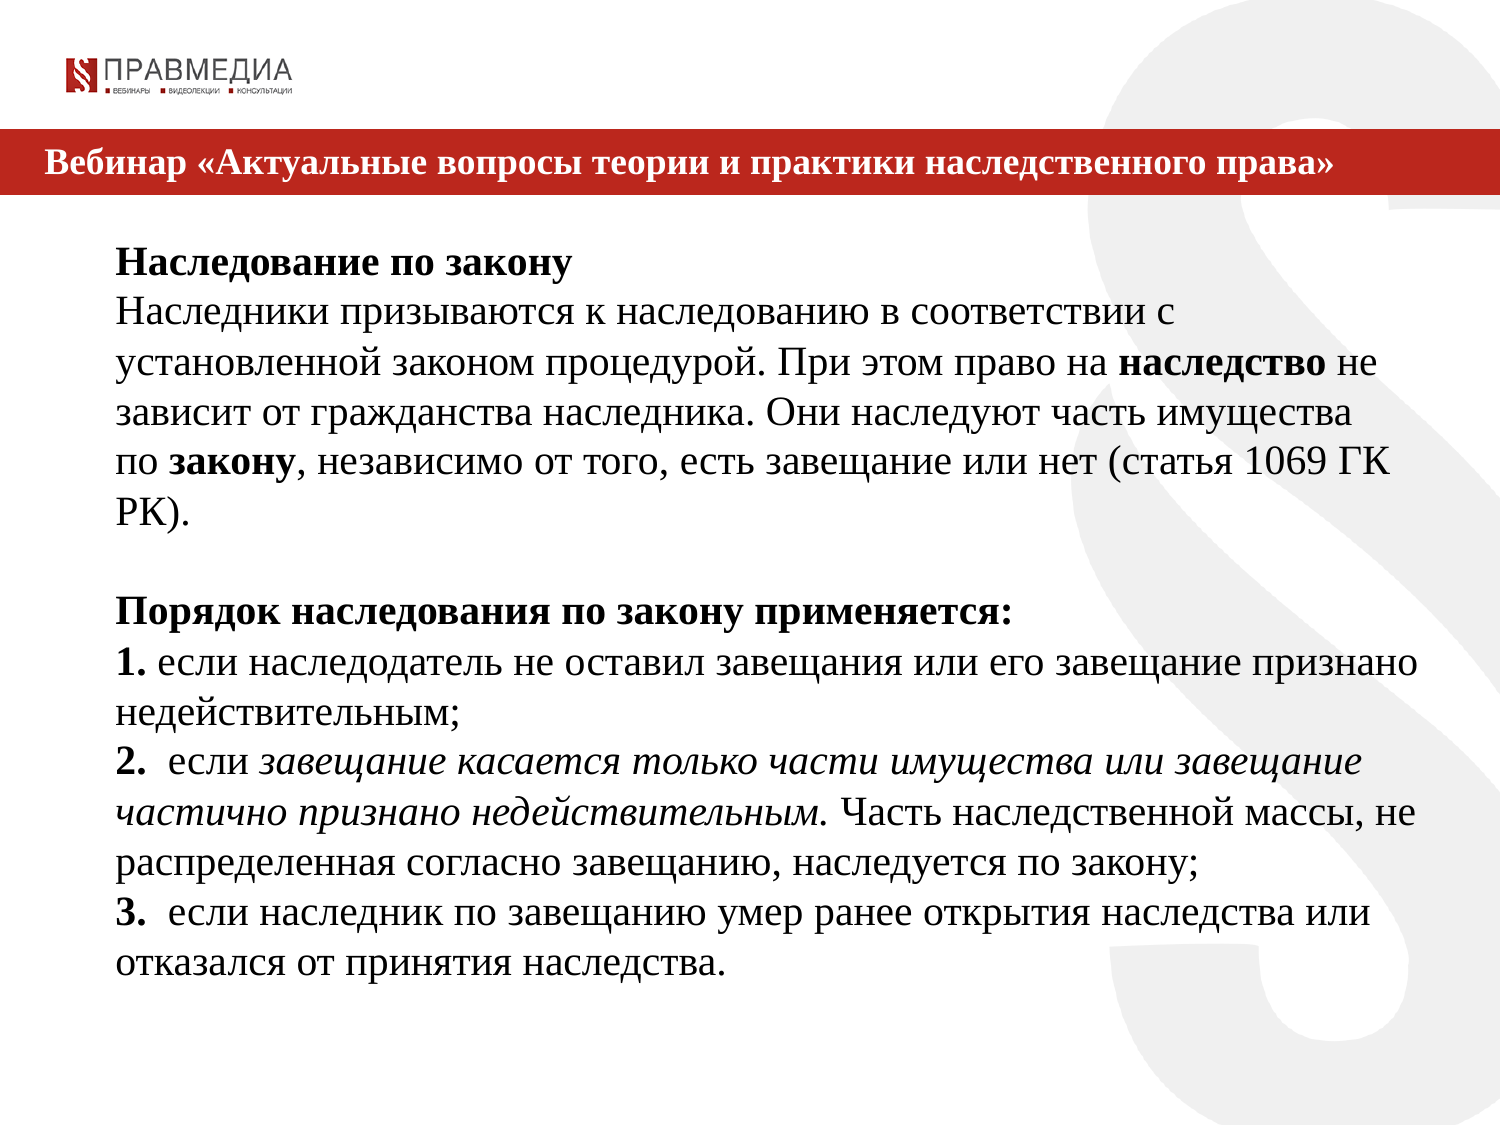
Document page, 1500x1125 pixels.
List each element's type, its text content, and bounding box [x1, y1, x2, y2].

picture [0, 0, 1500, 1125]
text_box Вебинар «Актуальные вопросы теории и практики наследственного права» [29, 108, 1500, 212]
text_box [3, 420, 1457, 1123]
title Наследование по закону Наследники призываются к наследованию в соответствии с установленной законом процедурой. При этом право на наследство не зависит от гражданства наследника. Они наследуют часть имущества по закону, независимо от того, есть завещание или нет (статья 1069 ГК РК). Порядок наследования по закону применяется: 1. если наследодатель не оставил завещания или его завещание признано недействительным; 2. если завещание касается только части имущества или завещание частично признано недействительным. Часть наследственной массы, не распределенная согласно завещанию, наследуется по закону; 3. если наследник по завещанию умер ранее открытия наследства или отказался от принятия наследства. [100, 212, 1436, 1059]
